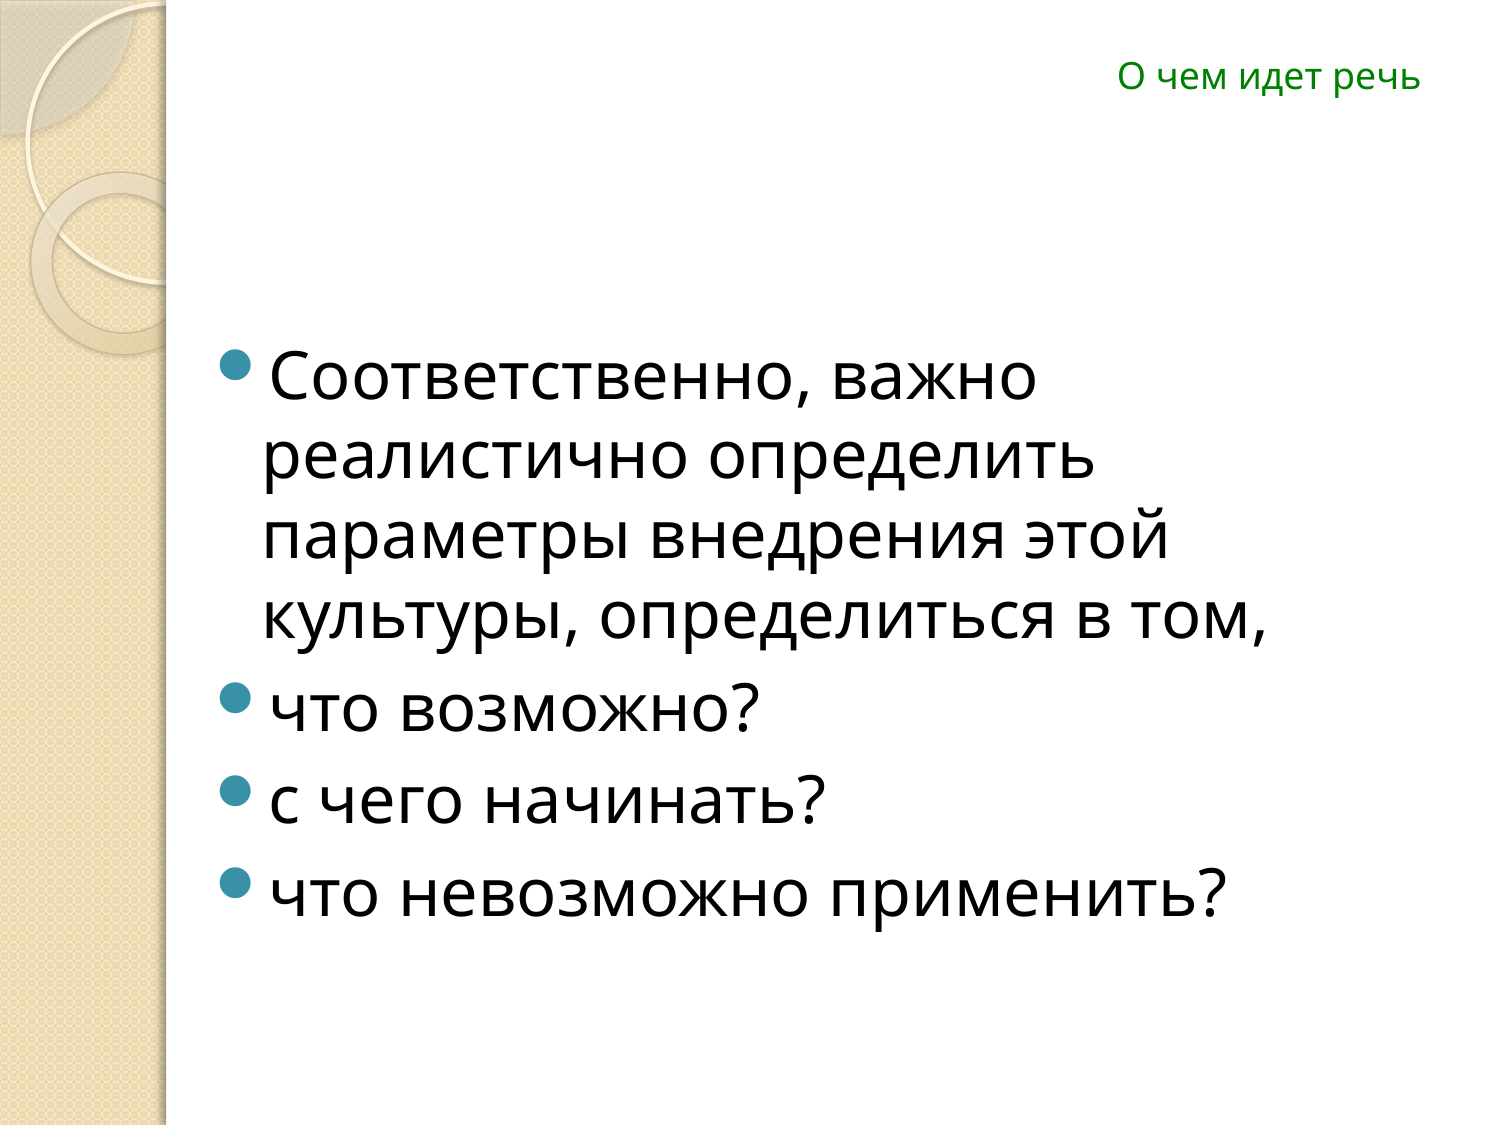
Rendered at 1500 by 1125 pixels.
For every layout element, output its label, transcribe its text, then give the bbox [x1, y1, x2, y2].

list Соответственно, важно реалистично определить параметры внедрения этой культуры, определиться в том, что возможно? с чего начинать? что невозможно применить? [187, 232, 1418, 1057]
text_box О чем идет речь [1102, 45, 1437, 105]
